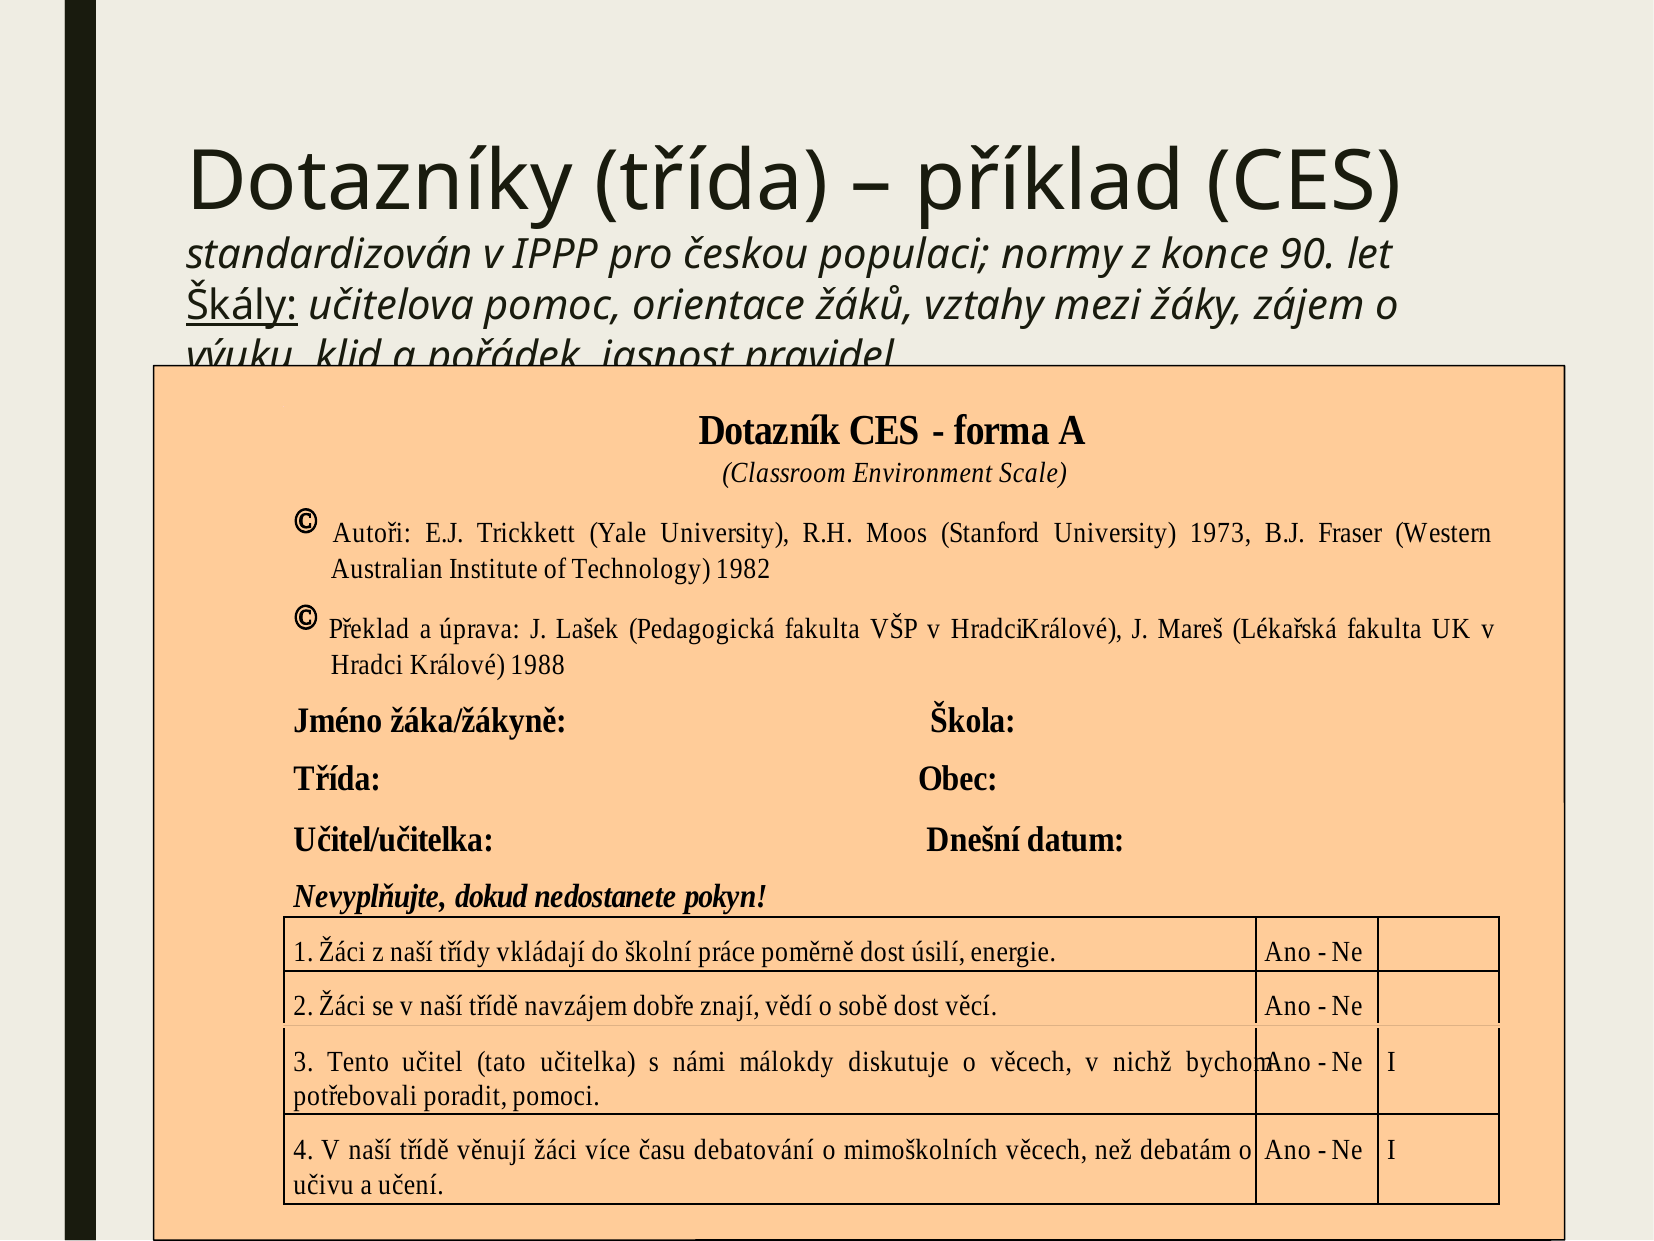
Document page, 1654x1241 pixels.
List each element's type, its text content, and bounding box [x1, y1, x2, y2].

title Dotazníky (třída) – příklad (CES) standardizován v IPPP pro českou populaci; normy z konce 90. let Škály: učitelova pomoc, orientace žáků, vztahy mezi žáky, zájem o výuku, klid a pořádek, jasnost pravidel [186, 124, 1489, 365]
picture [283, 406, 1506, 1241]
text_box [153, 365, 1565, 1241]
